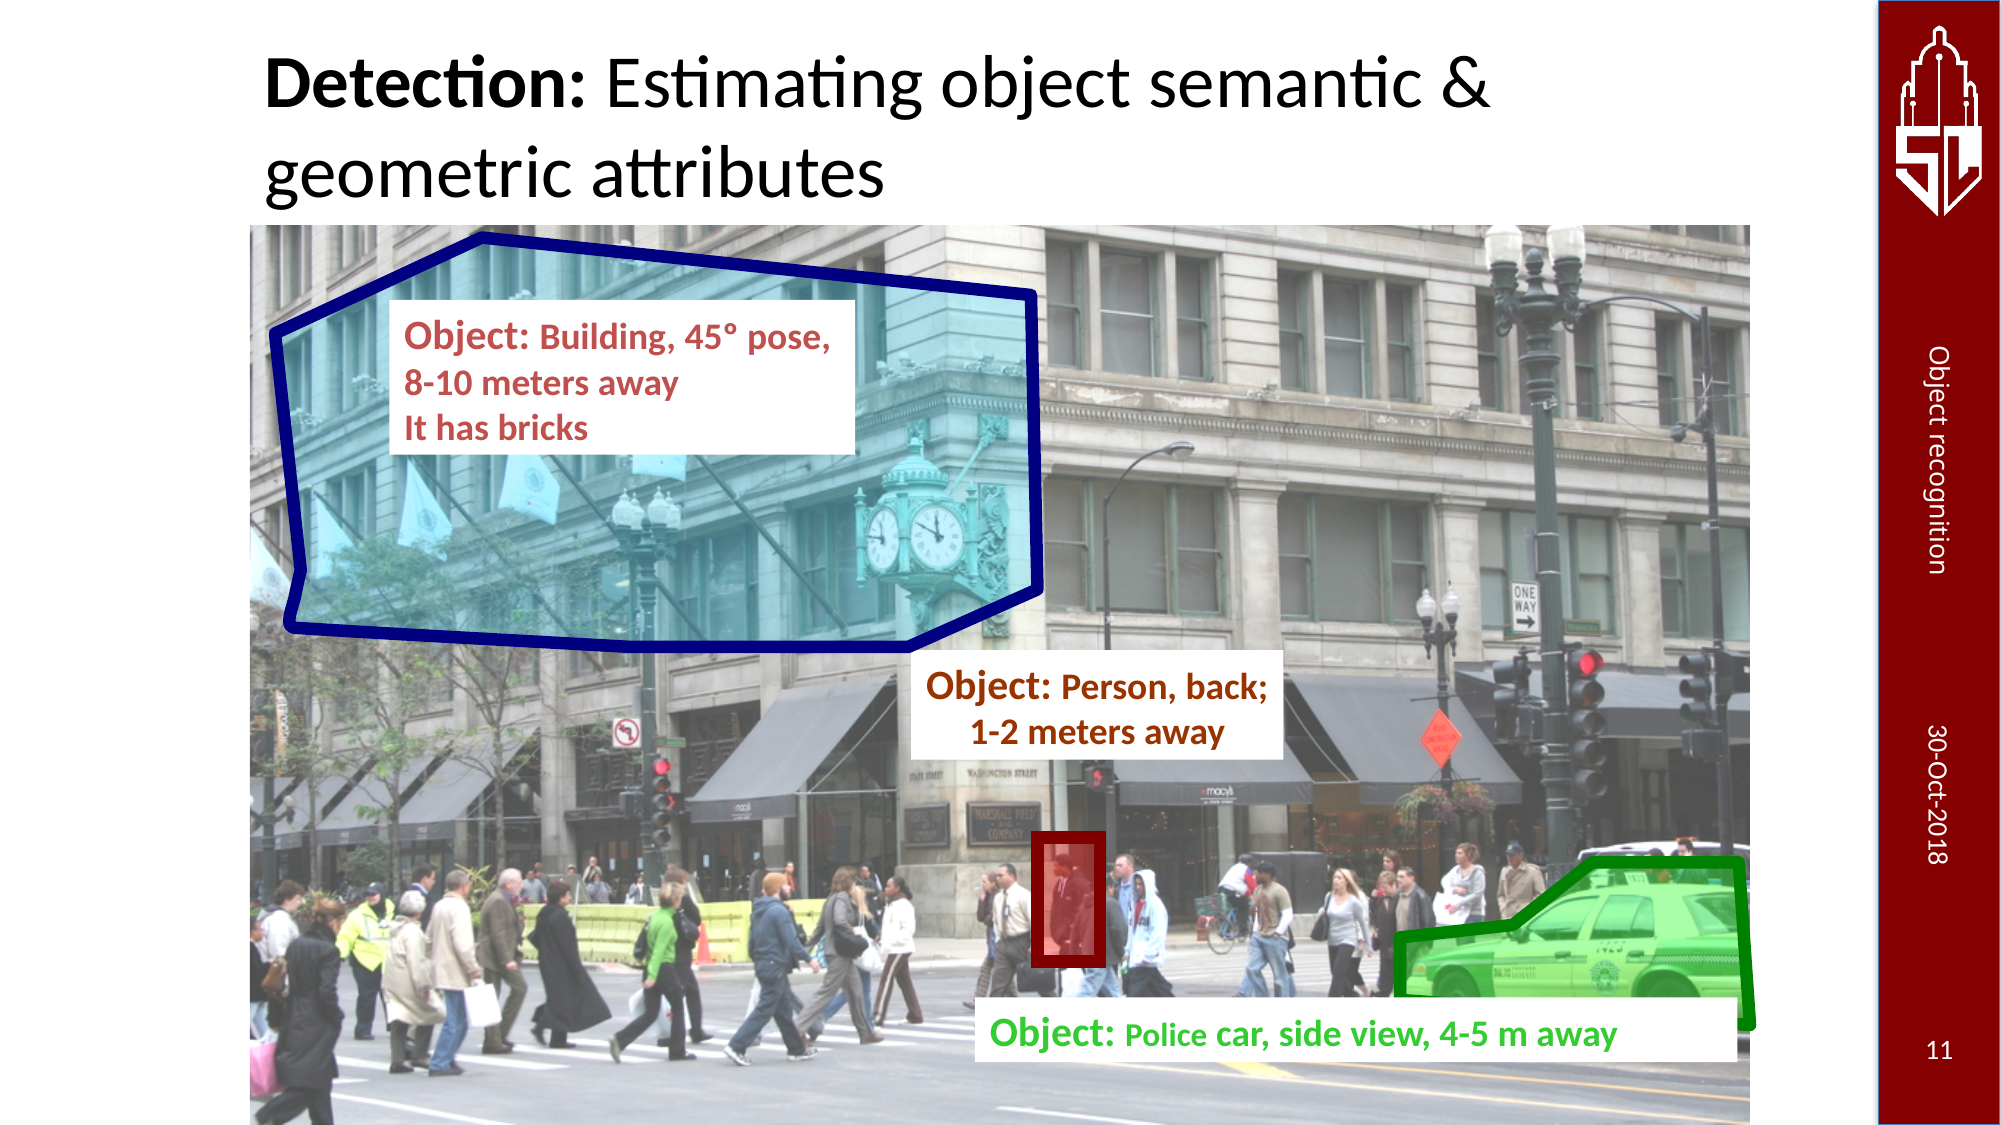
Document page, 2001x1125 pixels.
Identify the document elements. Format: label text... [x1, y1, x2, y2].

text_box Detection: Estimating object semantic & geometric attributes [249, 24, 1625, 220]
picture [1896, 25, 1982, 217]
picture [249, 224, 1751, 1125]
